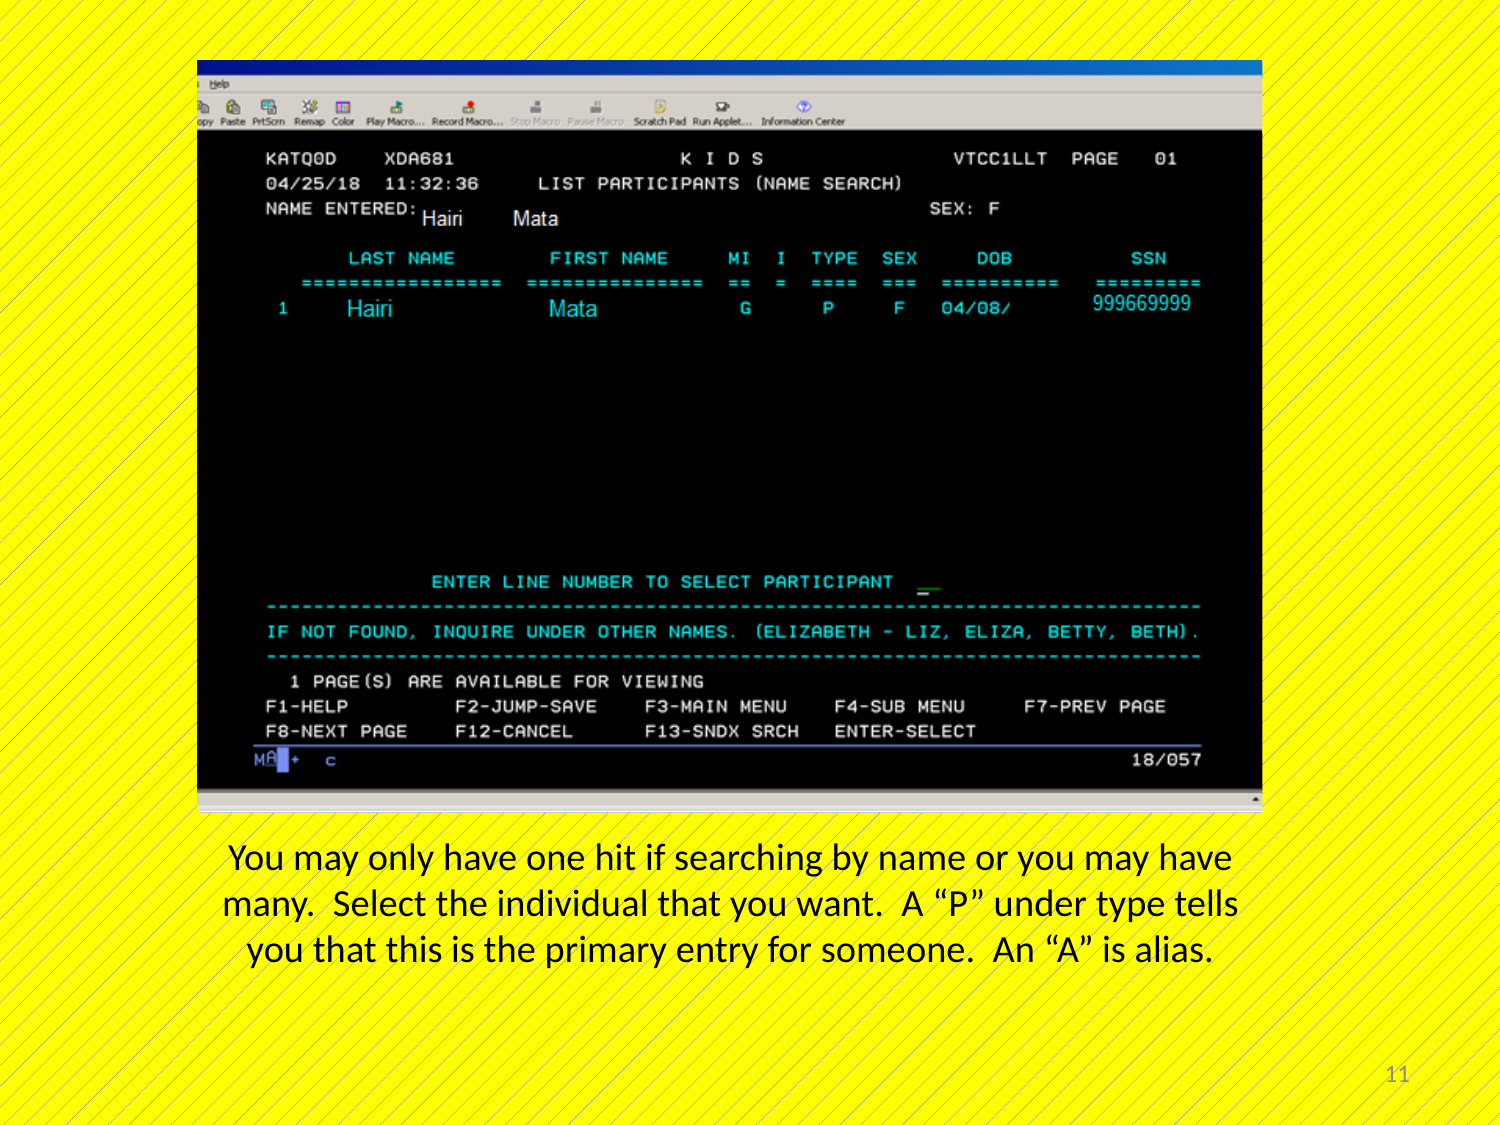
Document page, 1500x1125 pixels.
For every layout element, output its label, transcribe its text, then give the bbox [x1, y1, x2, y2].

list You may only have one hit if searching by name or you may have many. Select the individual that you want. A “P” under type tells you that this is the primary entry for someone. An “A” is alias. [200, 825, 1263, 1013]
picture [197, 60, 1263, 813]
slide_number 11 [1074, 1042, 1425, 1103]
